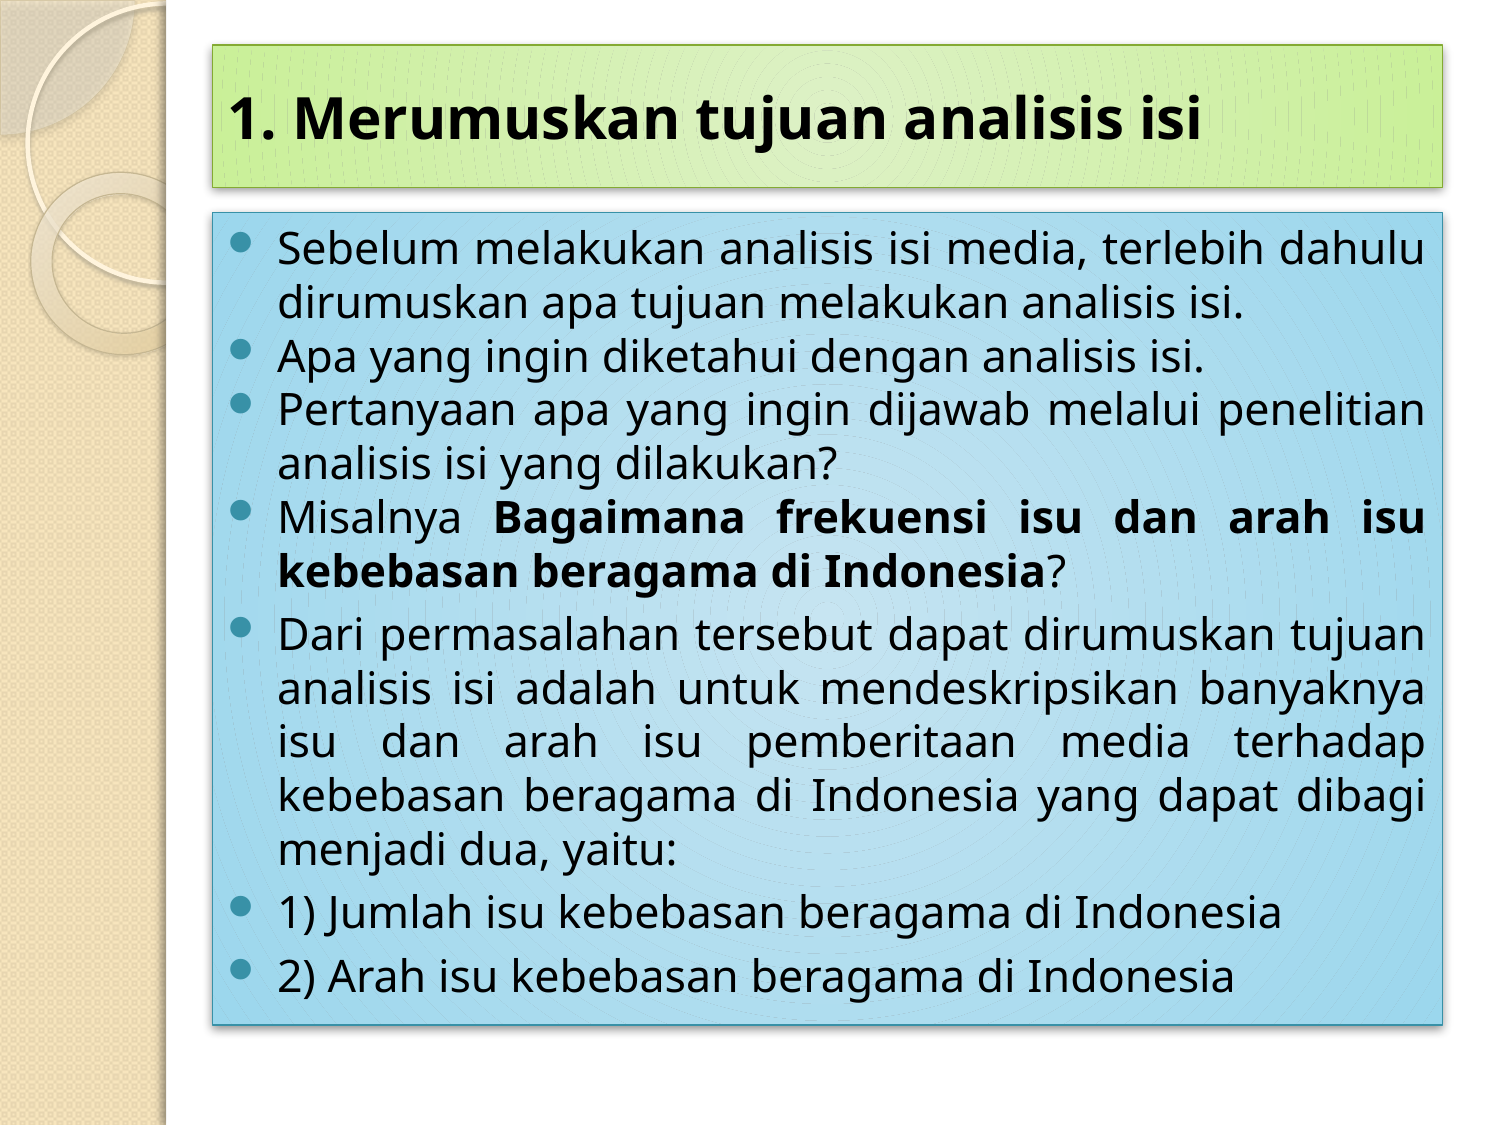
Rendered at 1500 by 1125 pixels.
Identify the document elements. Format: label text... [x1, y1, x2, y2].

list Sebelum melakukan analisis isi media, terlebih dahulu dirumuskan apa tujuan melakukan analisis isi. Apa yang ingin diketahui dengan analisis isi. Pertanyaan apa yang ingin dijawab melalui penelitian analisis isi yang dilakukan? Misalnya Bagaimana frekuensi isu dan arah isu kebebasan beragama di Indonesia? Dari permasalahan tersebut dapat dirumuskan tujuan analisis isi adalah untuk mendeskripsikan banyaknya isu dan arah isu pemberitaan media terhadap kebebasan beragama di Indonesia yang dapat dibagi menjadi dua, yaitu: 1) Jumlah isu kebebasan beragama di Indonesia 2) Arah isu kebebasan beragama di Indonesia [212, 212, 1443, 1026]
title 1. Merumuskan tujuan analisis isi [212, 44, 1443, 188]
